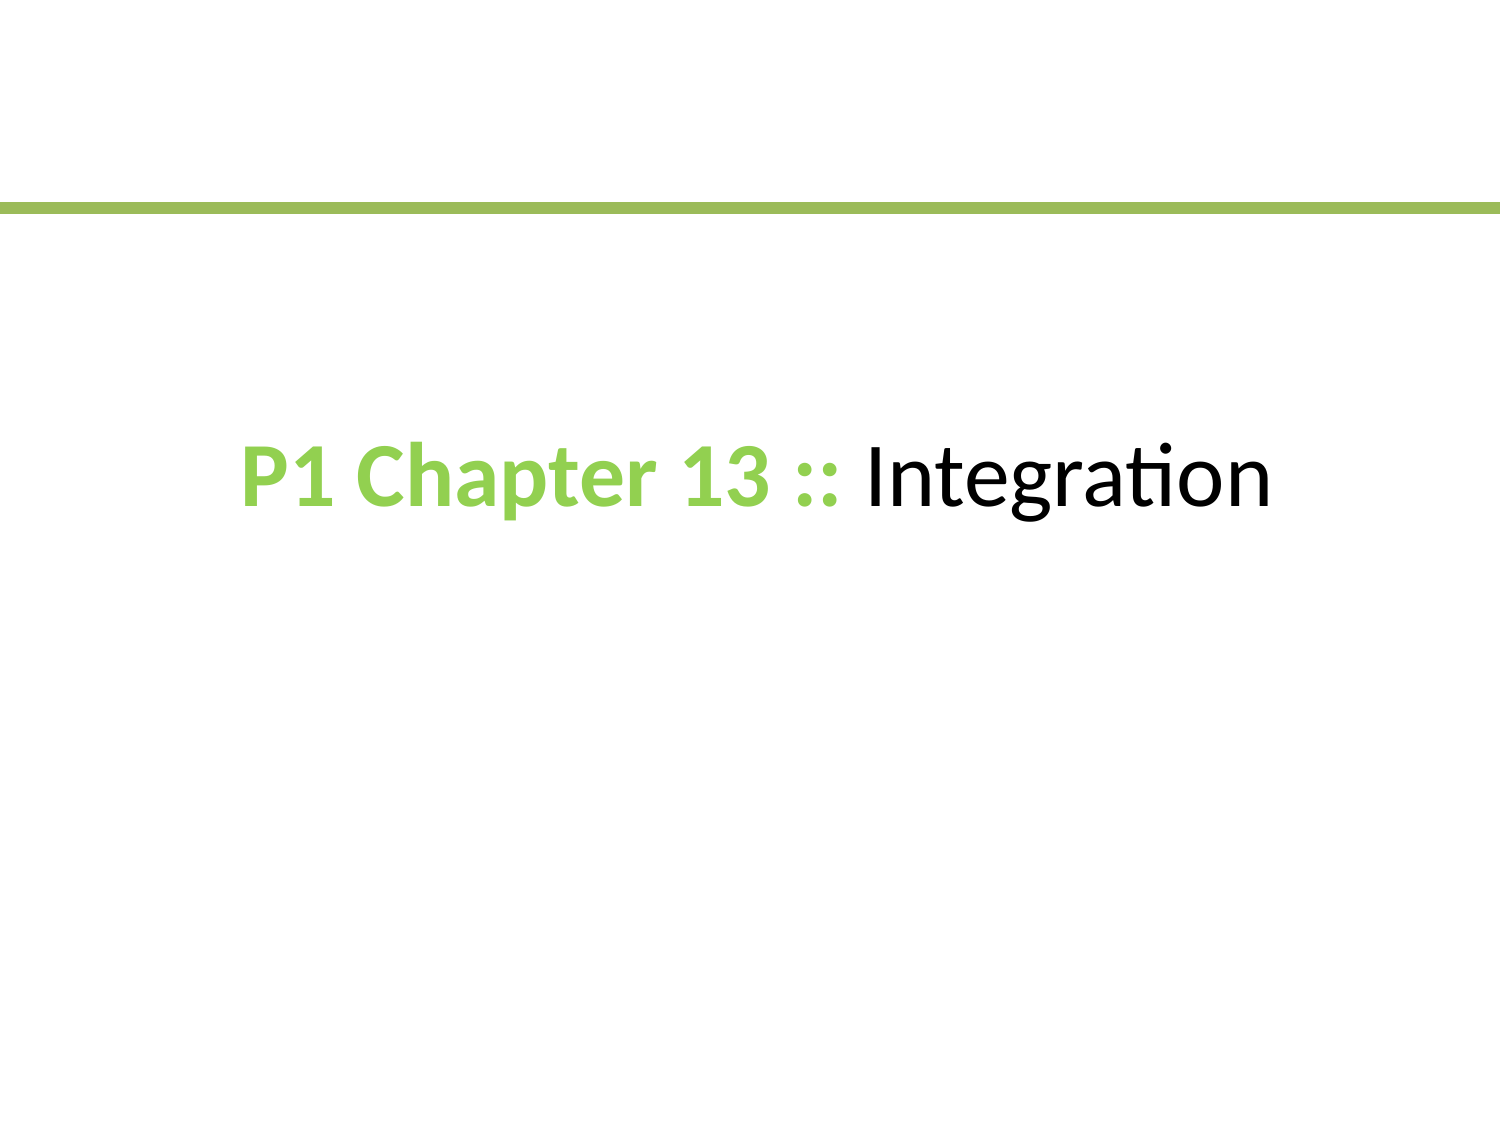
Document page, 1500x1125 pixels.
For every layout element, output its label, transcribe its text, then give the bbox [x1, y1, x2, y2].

title P1 Chapter 13 :: Integration [101, 349, 1414, 591]
